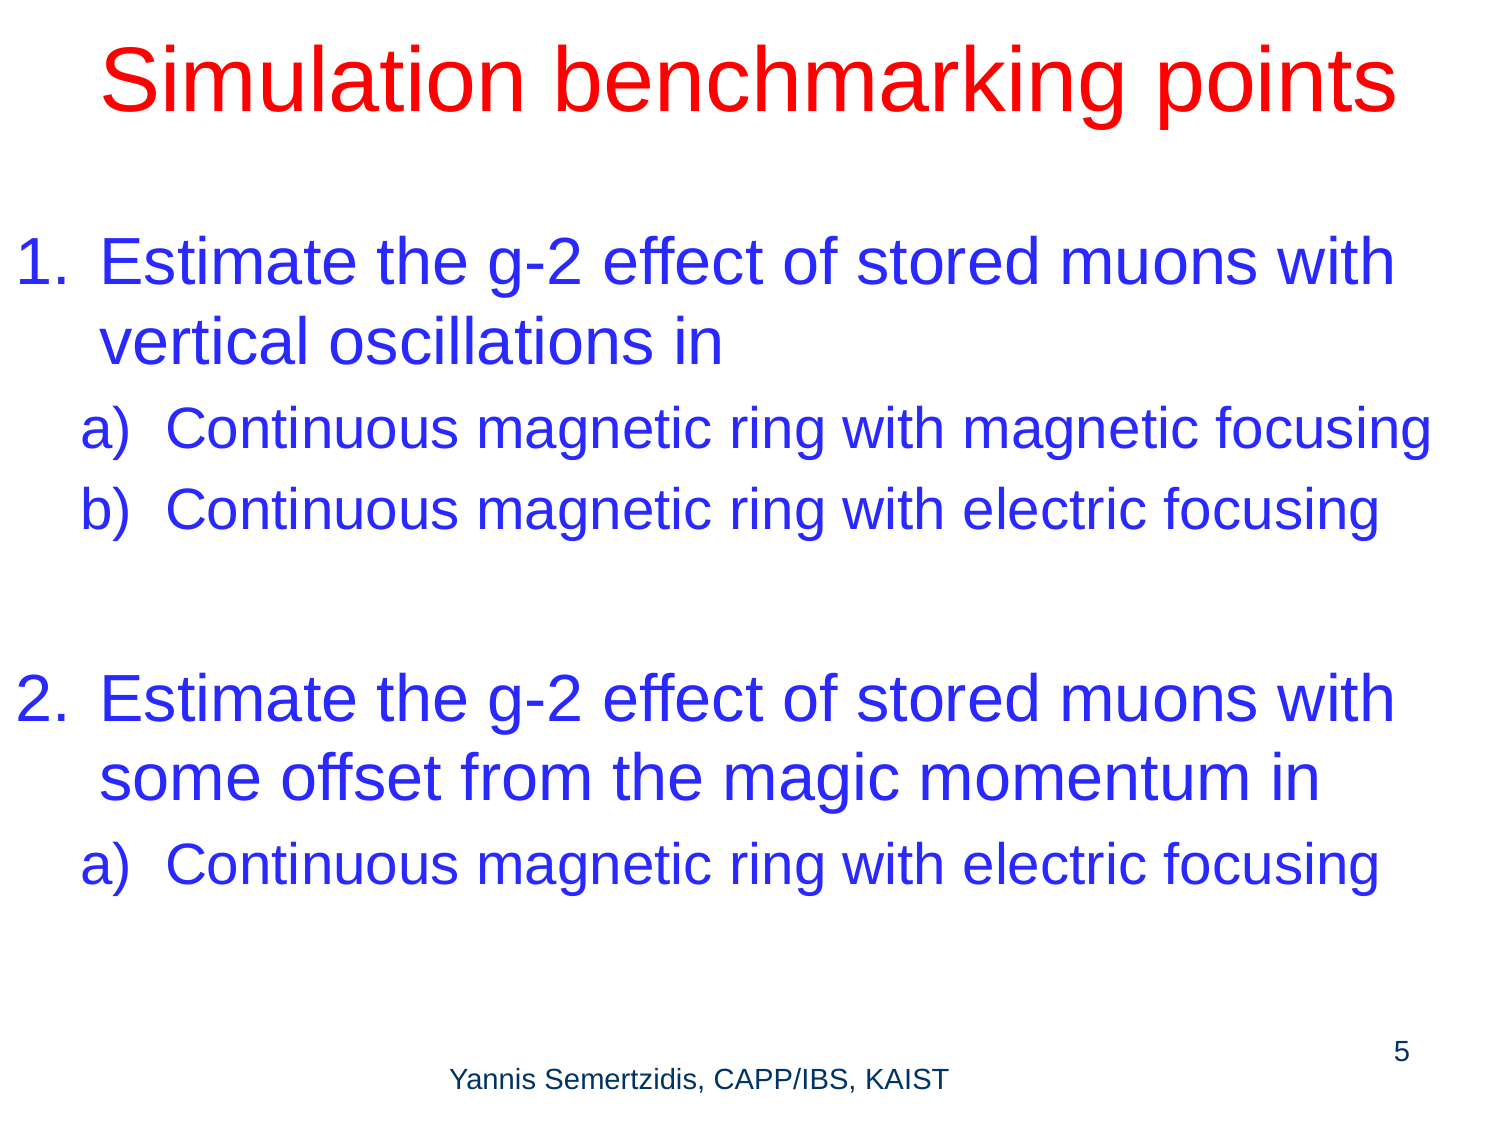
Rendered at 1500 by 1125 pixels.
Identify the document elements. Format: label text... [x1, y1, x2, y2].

slide_number 5 [1074, 1024, 1426, 1103]
footer Yannis Semertzidis, CAPP/IBS, KAIST [411, 1052, 988, 1103]
list Estimate the g-2 effect of stored muons with vertical oscillations in Continuous magnetic ring with magnetic focusing Continuous magnetic ring with electric focusing Estimate the g-2 effect of stored muons with some offset from the magic momentum in Continuous magnetic ring with electric focusing [0, 210, 1500, 1125]
title Simulation benchmarking points [0, 0, 1500, 151]
